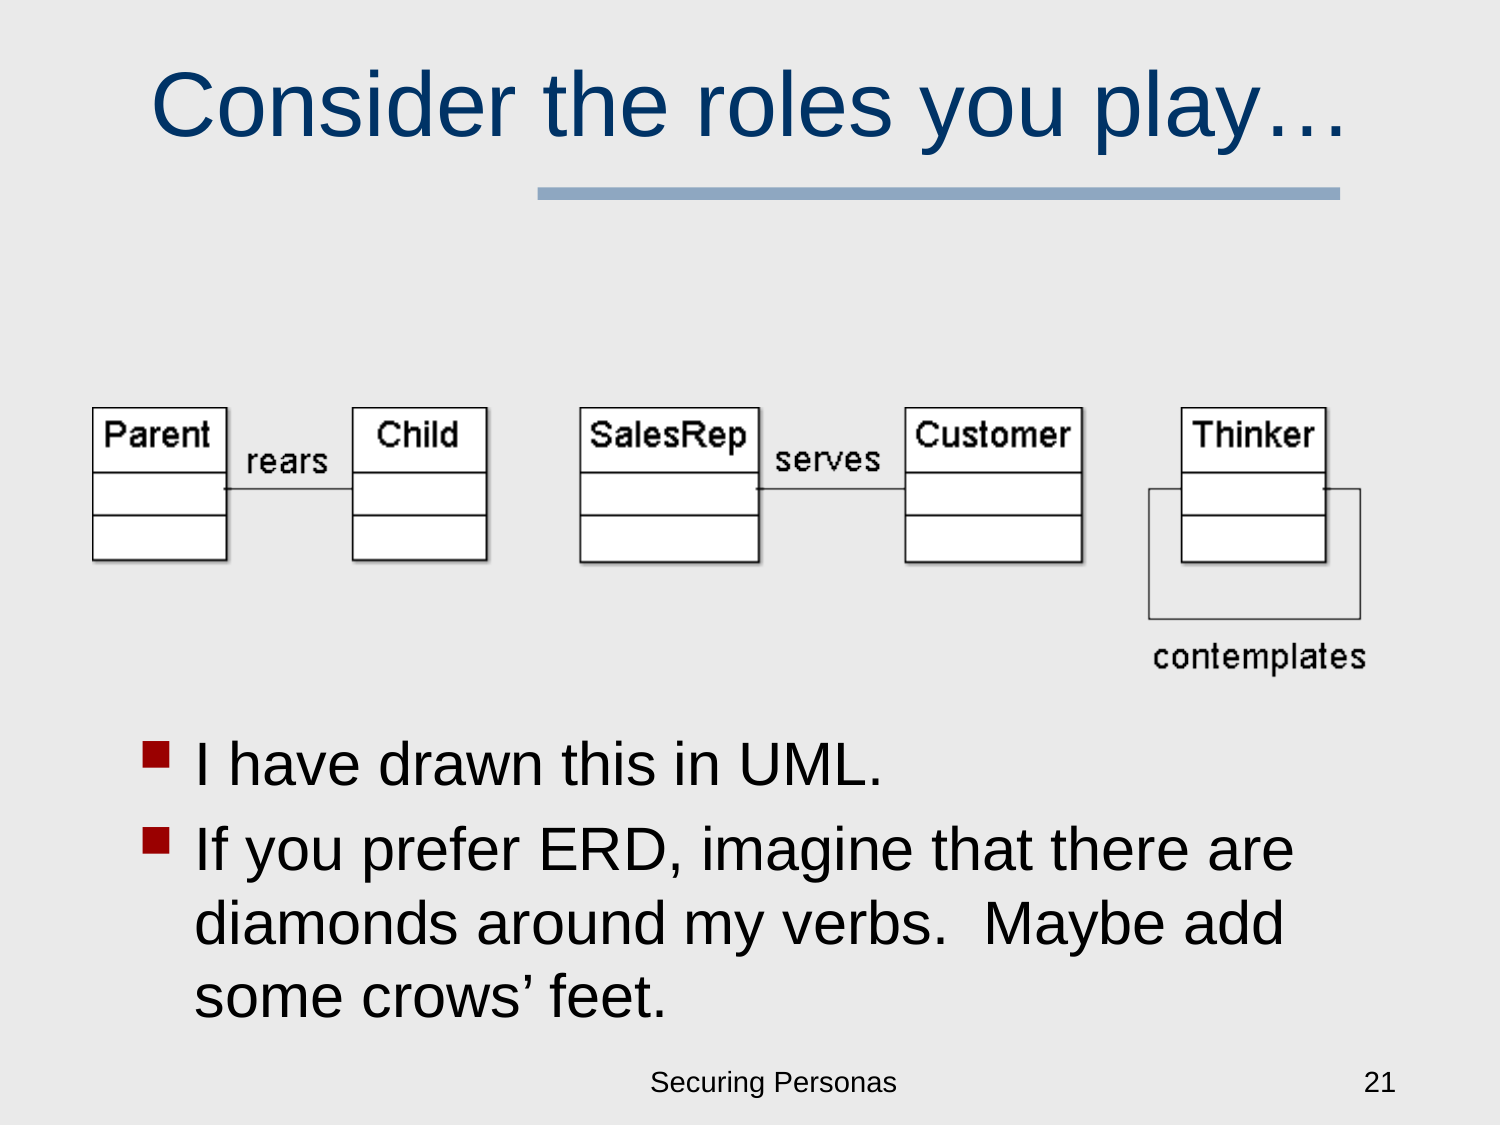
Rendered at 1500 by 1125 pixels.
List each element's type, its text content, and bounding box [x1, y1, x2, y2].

list I have drawn this in UML. If you prefer ERD, imagine that there are diamonds around my verbs. Maybe add some crows’ feet. [123, 767, 1353, 1040]
picture [91, 407, 1500, 760]
title Consider the roles you play… [135, 37, 1418, 177]
slide_number 21 [1098, 1031, 1412, 1107]
footer Securing Personas [536, 1040, 1012, 1107]
